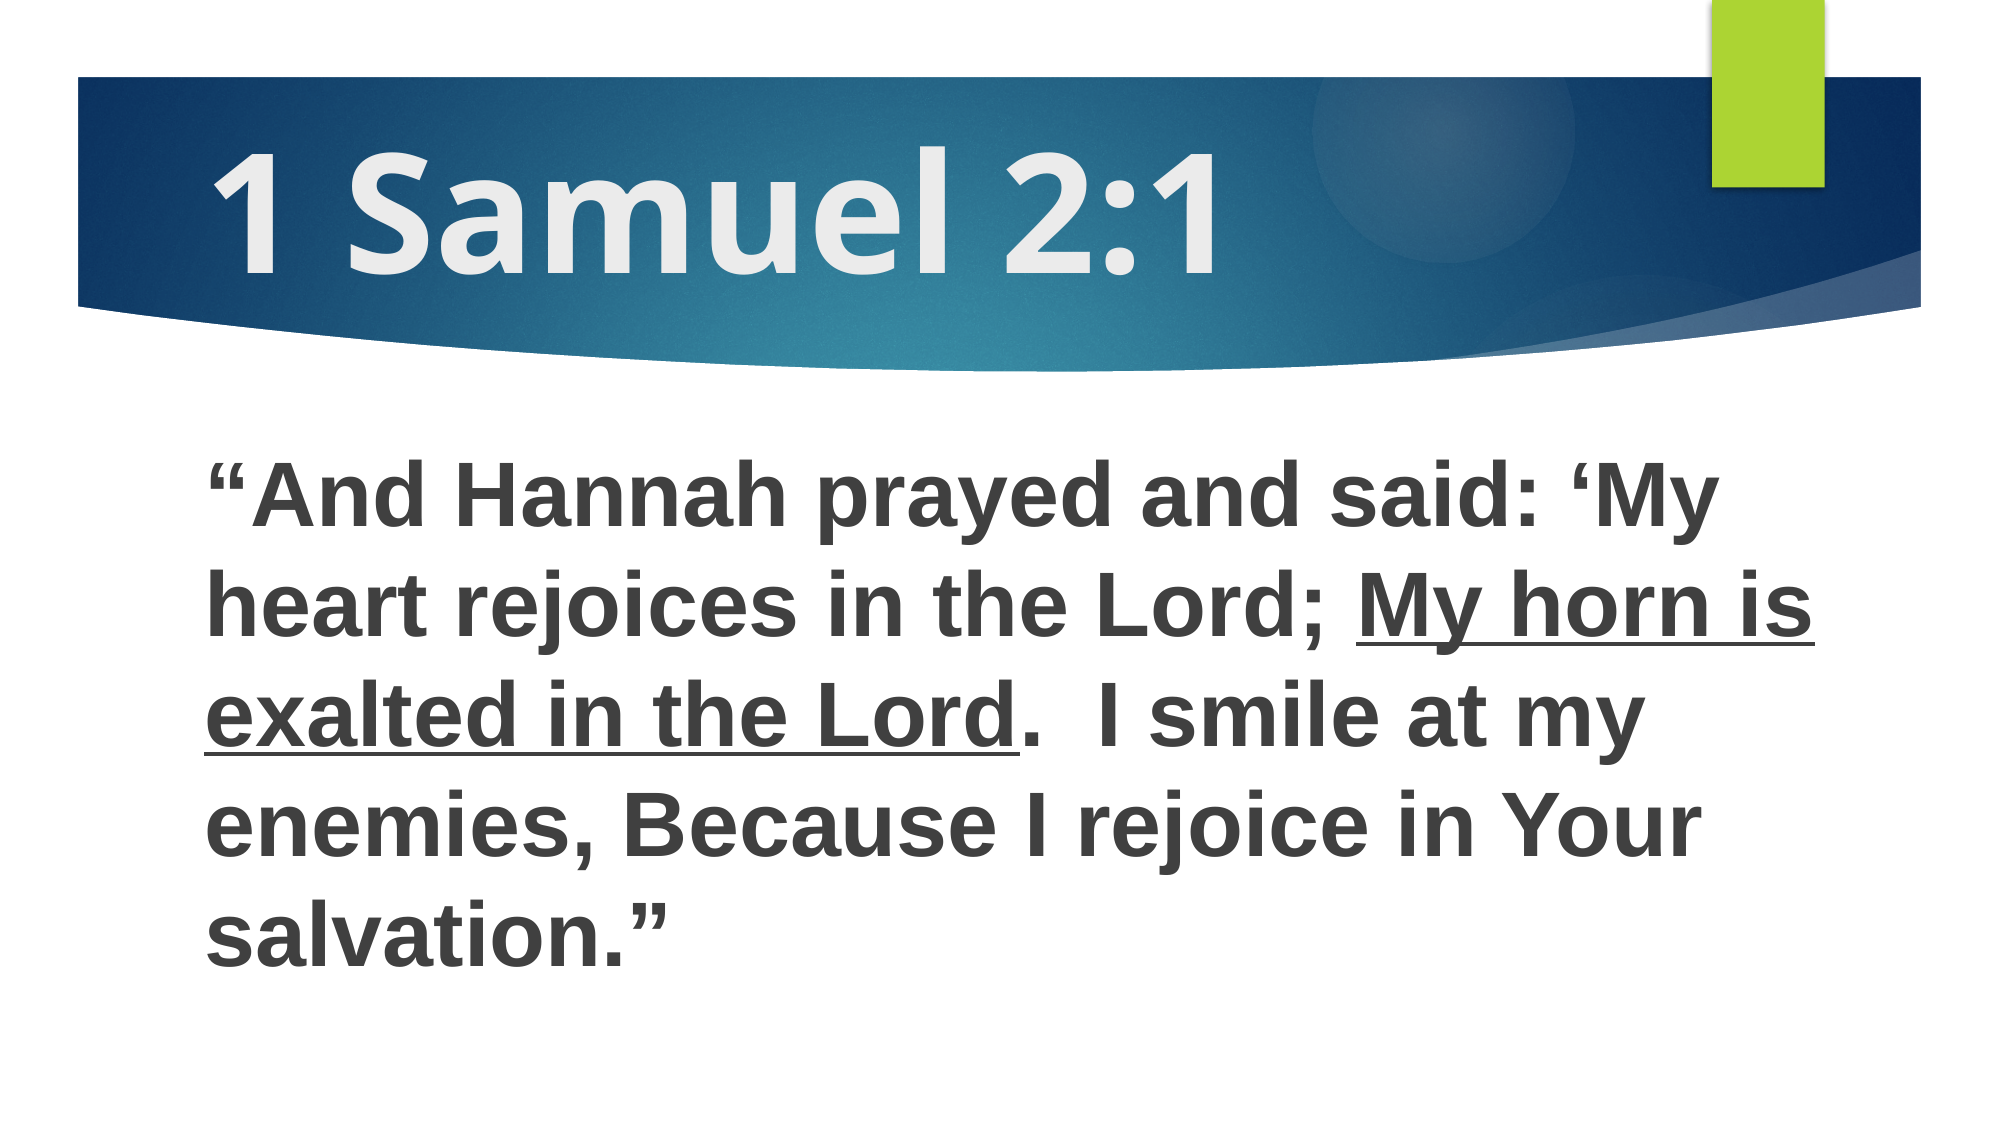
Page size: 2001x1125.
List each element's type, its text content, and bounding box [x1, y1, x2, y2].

title 1 Samuel 2:1 [189, 118, 1627, 296]
list “And Hannah prayed and said: ‘My heart rejoices in the Lord; My horn is exalted in the Lord. I smile at my enemies, Because I rejoice in Your salvation.” [189, 427, 1864, 1125]
